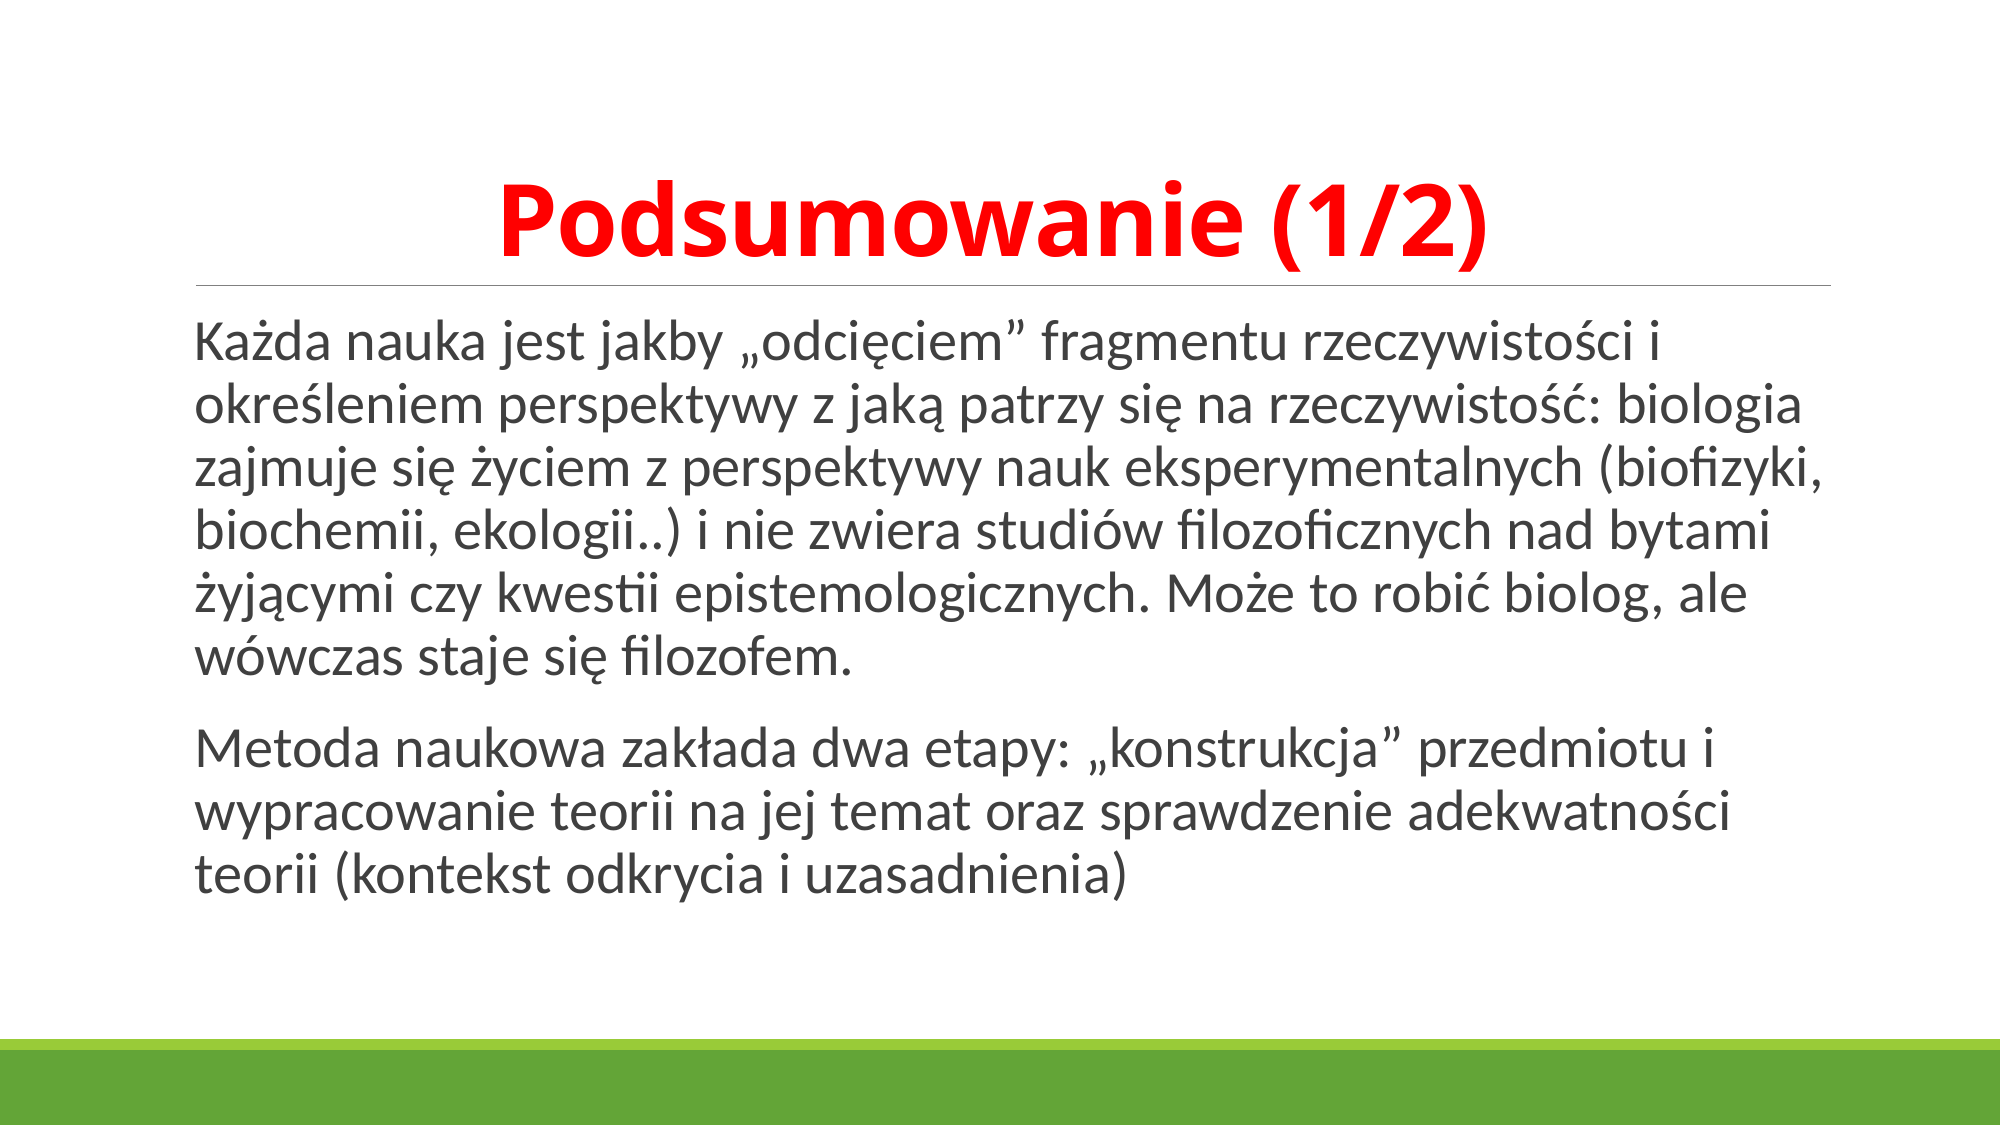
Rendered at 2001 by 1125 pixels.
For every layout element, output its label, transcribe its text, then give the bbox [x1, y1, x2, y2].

list Każda nauka jest jakby „odcięciem” fragmentu rzeczywistości i określeniem perspektywy z jaką patrzy się na rzeczywistość: biologia zajmuje się życiem z perspektywy nauk eksperymentalnych (biofizyki, biochemii, ekologii..) i nie zwiera studiów filozoficznych nad bytami żyjącymi czy kwestii epistemologicznych. Może to robić biolog, ale wówczas staje się filozofem. Metoda naukowa zakłada dwa etapy: „konstrukcja” przedmiotu i wypracowanie teorii na jej temat oraz sprawdzenie adekwatności teorii (kontekst odkrycia i uzasadnienia) [179, 302, 1830, 963]
title Podsumowanie (1/2) [179, 47, 1830, 285]
